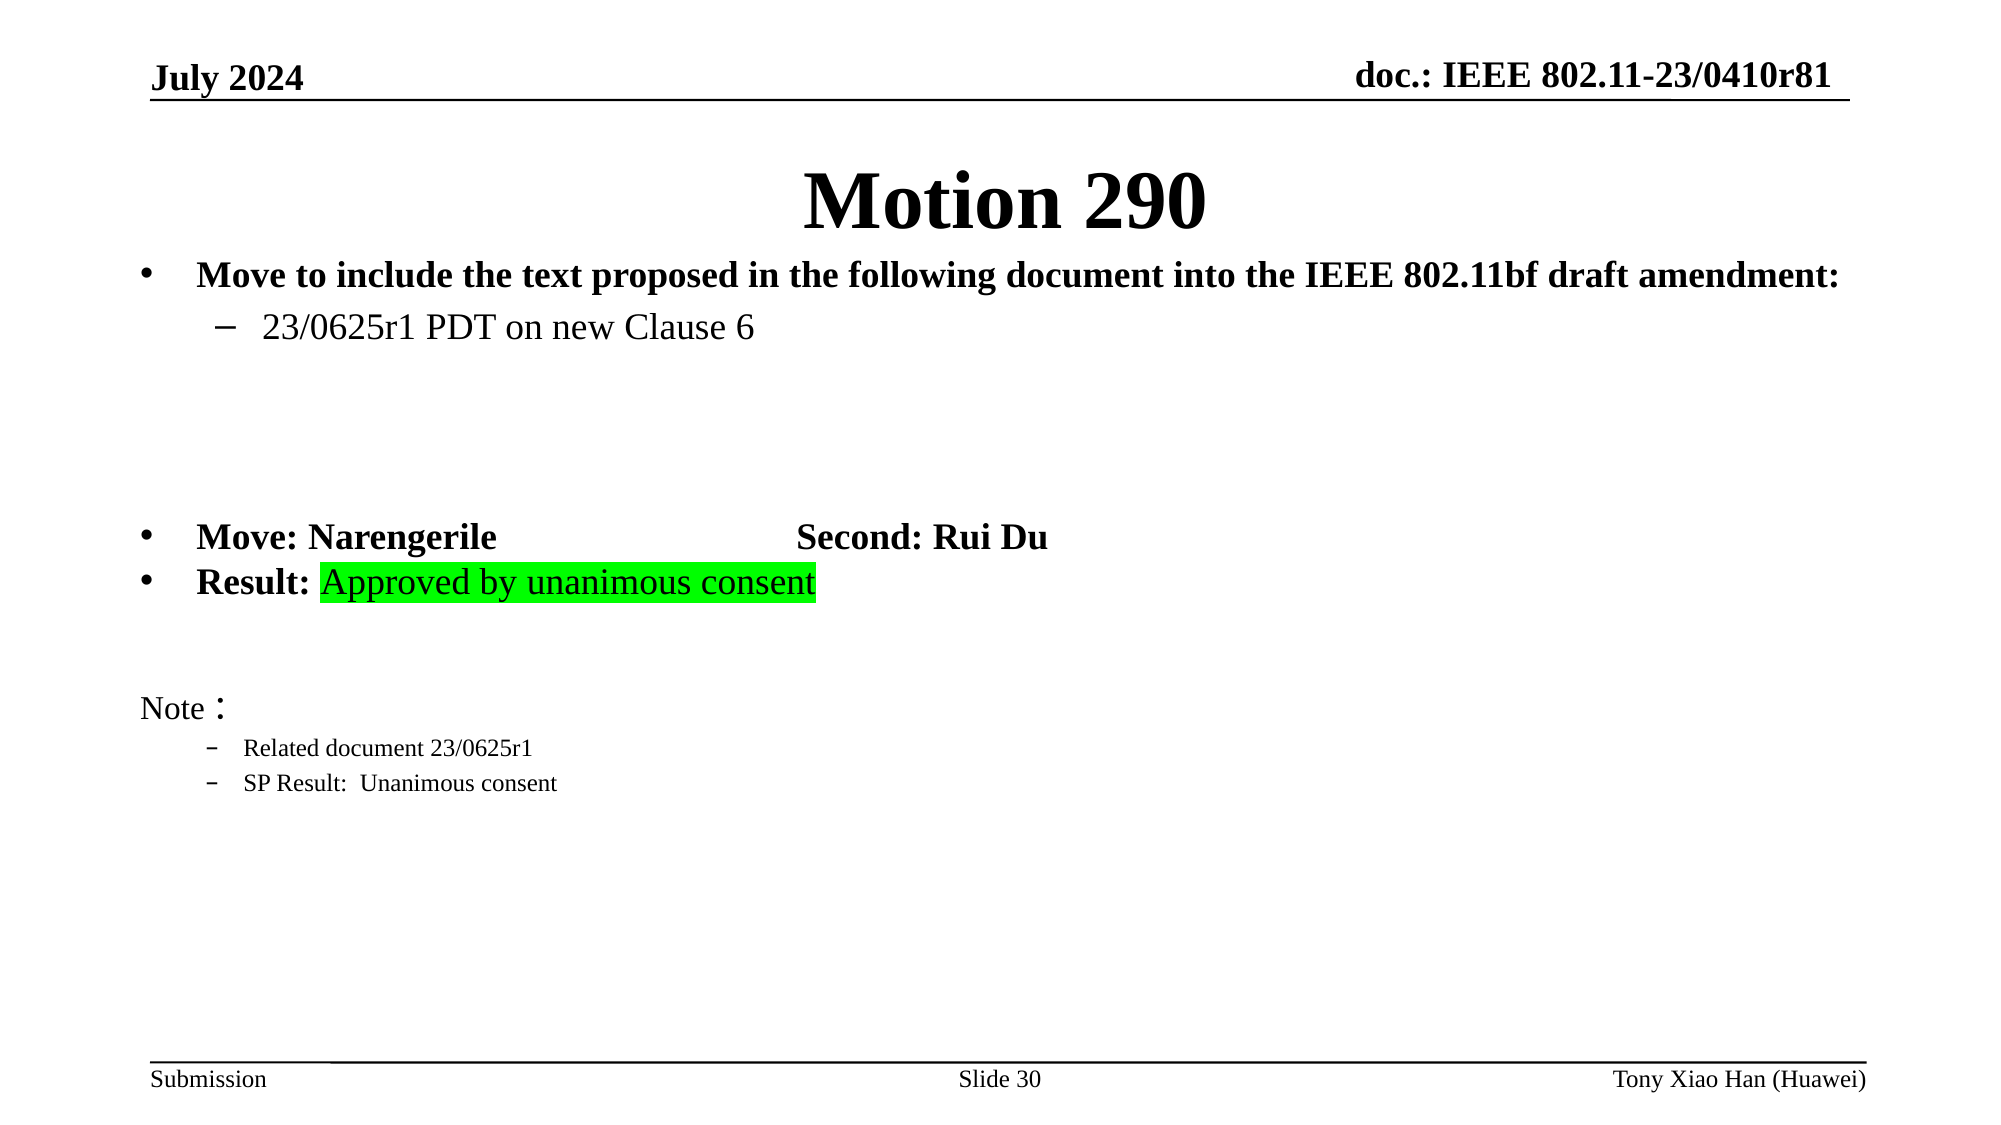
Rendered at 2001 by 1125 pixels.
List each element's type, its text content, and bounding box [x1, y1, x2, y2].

text_box Move to include the text proposed in the following document into the IEEE 802.11bf draft amendment: 23/0625r1 PDT on new Clause 6 Move: Narengerile Second: Rui Du Result: Approved by unanimous consent Note： Related document 23/0625r1 SP Result: Unanimous consent [125, 212, 1888, 900]
text_box Motion 290 [368, 137, 1644, 212]
